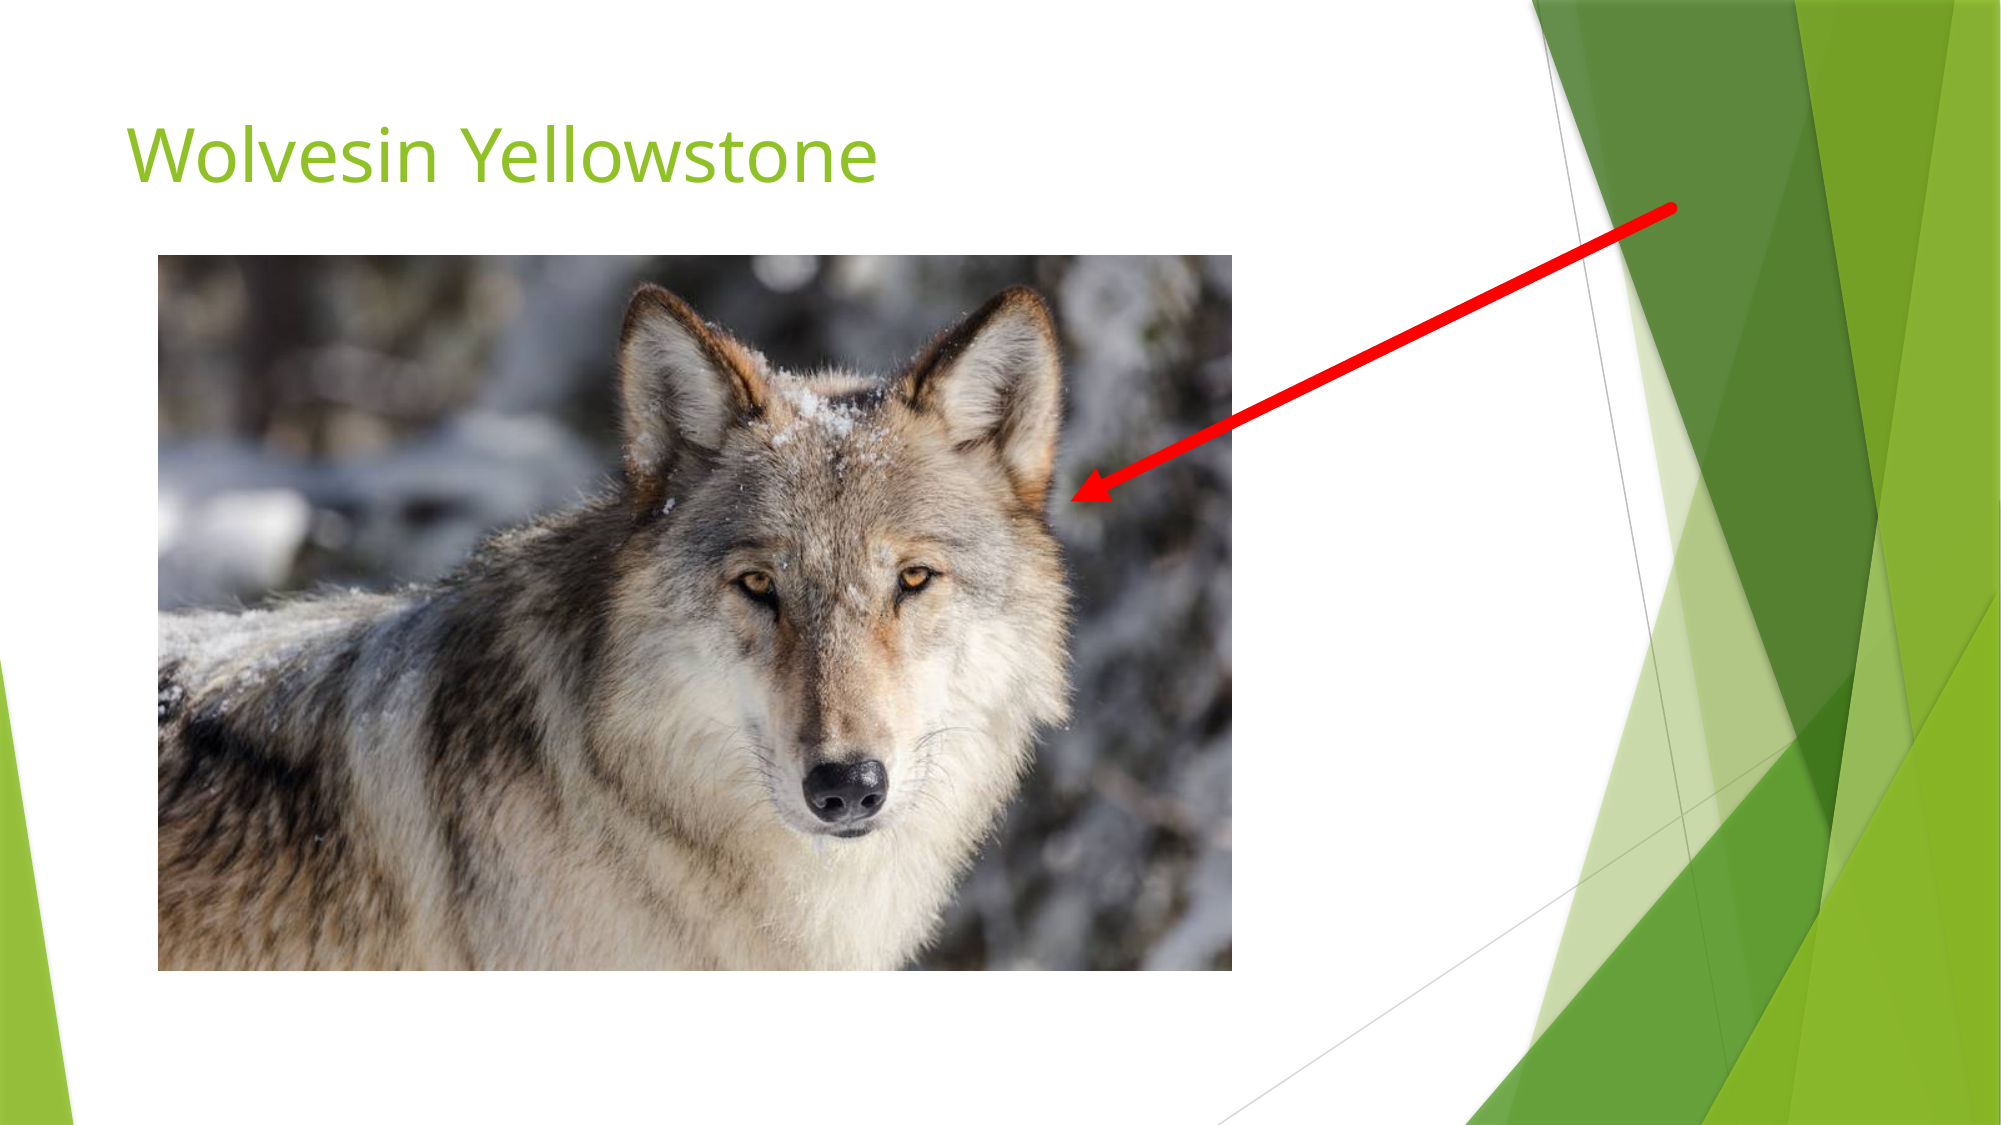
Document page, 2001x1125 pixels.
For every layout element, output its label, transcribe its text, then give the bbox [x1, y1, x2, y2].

title Wolvesin Yellowstone [111, 99, 1522, 317]
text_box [1070, 207, 1672, 502]
picture [157, 255, 1233, 972]
